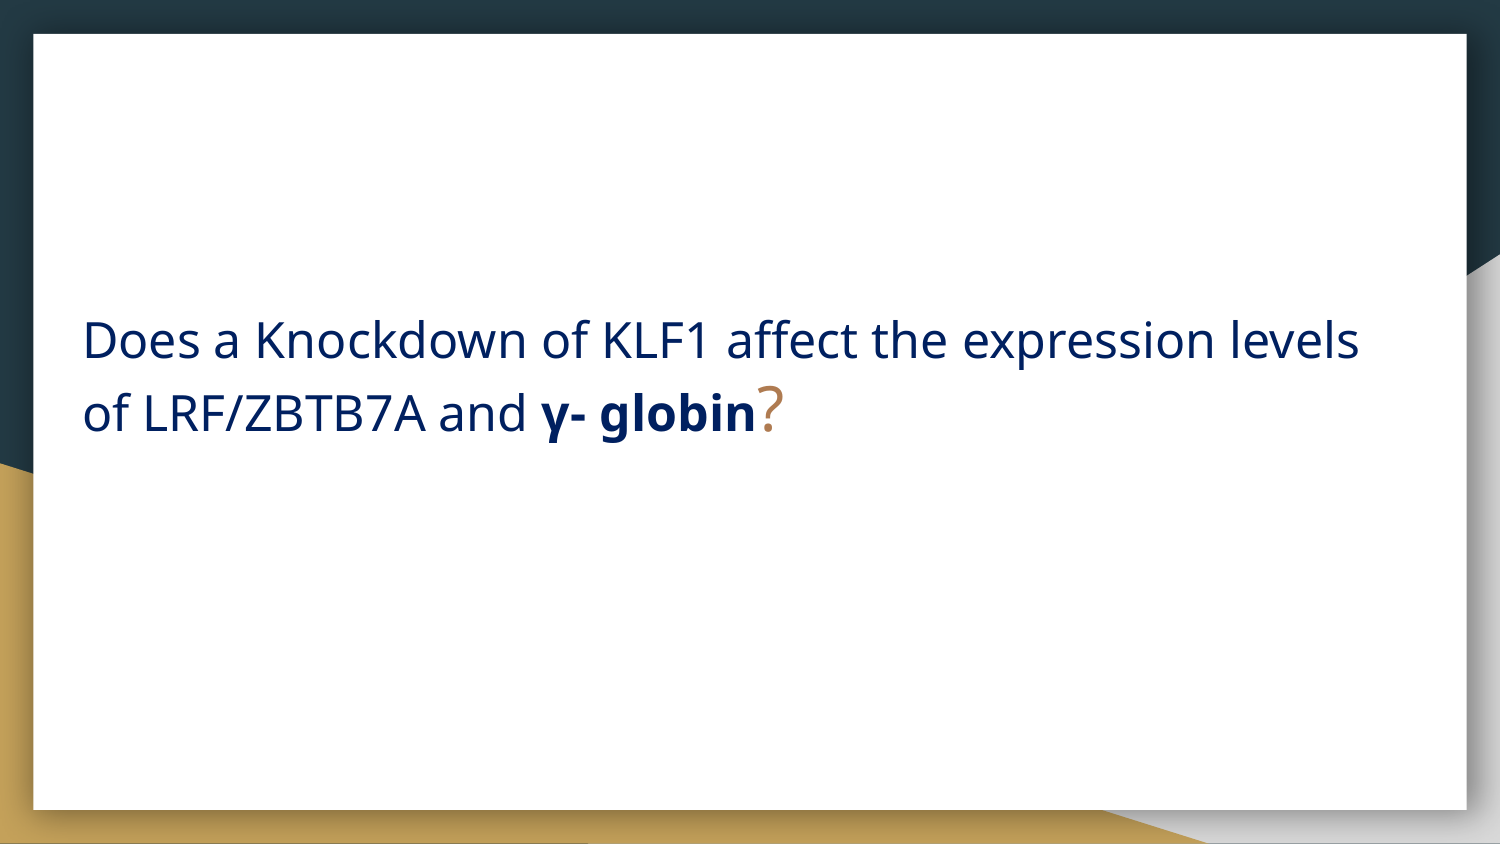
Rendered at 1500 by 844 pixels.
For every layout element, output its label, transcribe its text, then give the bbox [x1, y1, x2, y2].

title Does a Knockdown of KLF1 affect the expression levels of LRF/ZBTB7A and γ- globin? [67, 293, 1399, 478]
